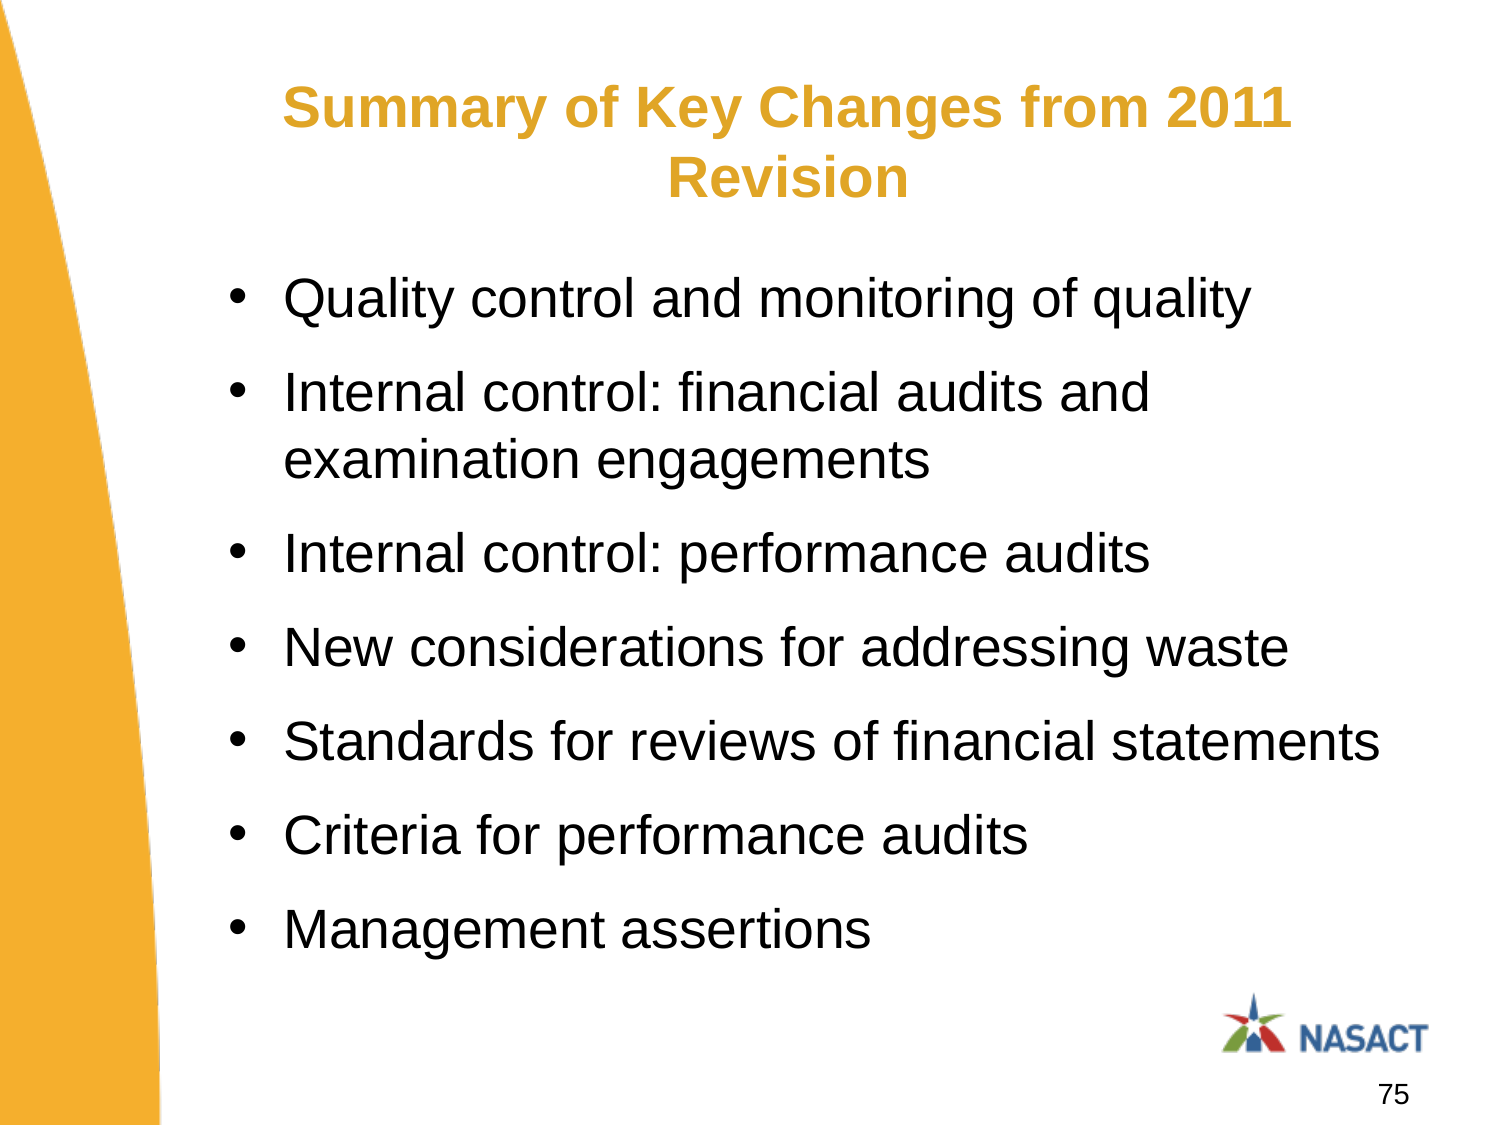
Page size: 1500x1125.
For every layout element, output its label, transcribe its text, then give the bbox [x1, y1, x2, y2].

slide_number 75 [1074, 1062, 1425, 1123]
list Quality control and monitoring of quality Internal control: financial audits and examination engagements Internal control: performance audits New considerations for addressing waste Standards for reviews of financial statements Criteria for performance audits Management assertions [228, 262, 1425, 975]
title Summary of Key Changes from 2011 Revision [152, 45, 1425, 233]
